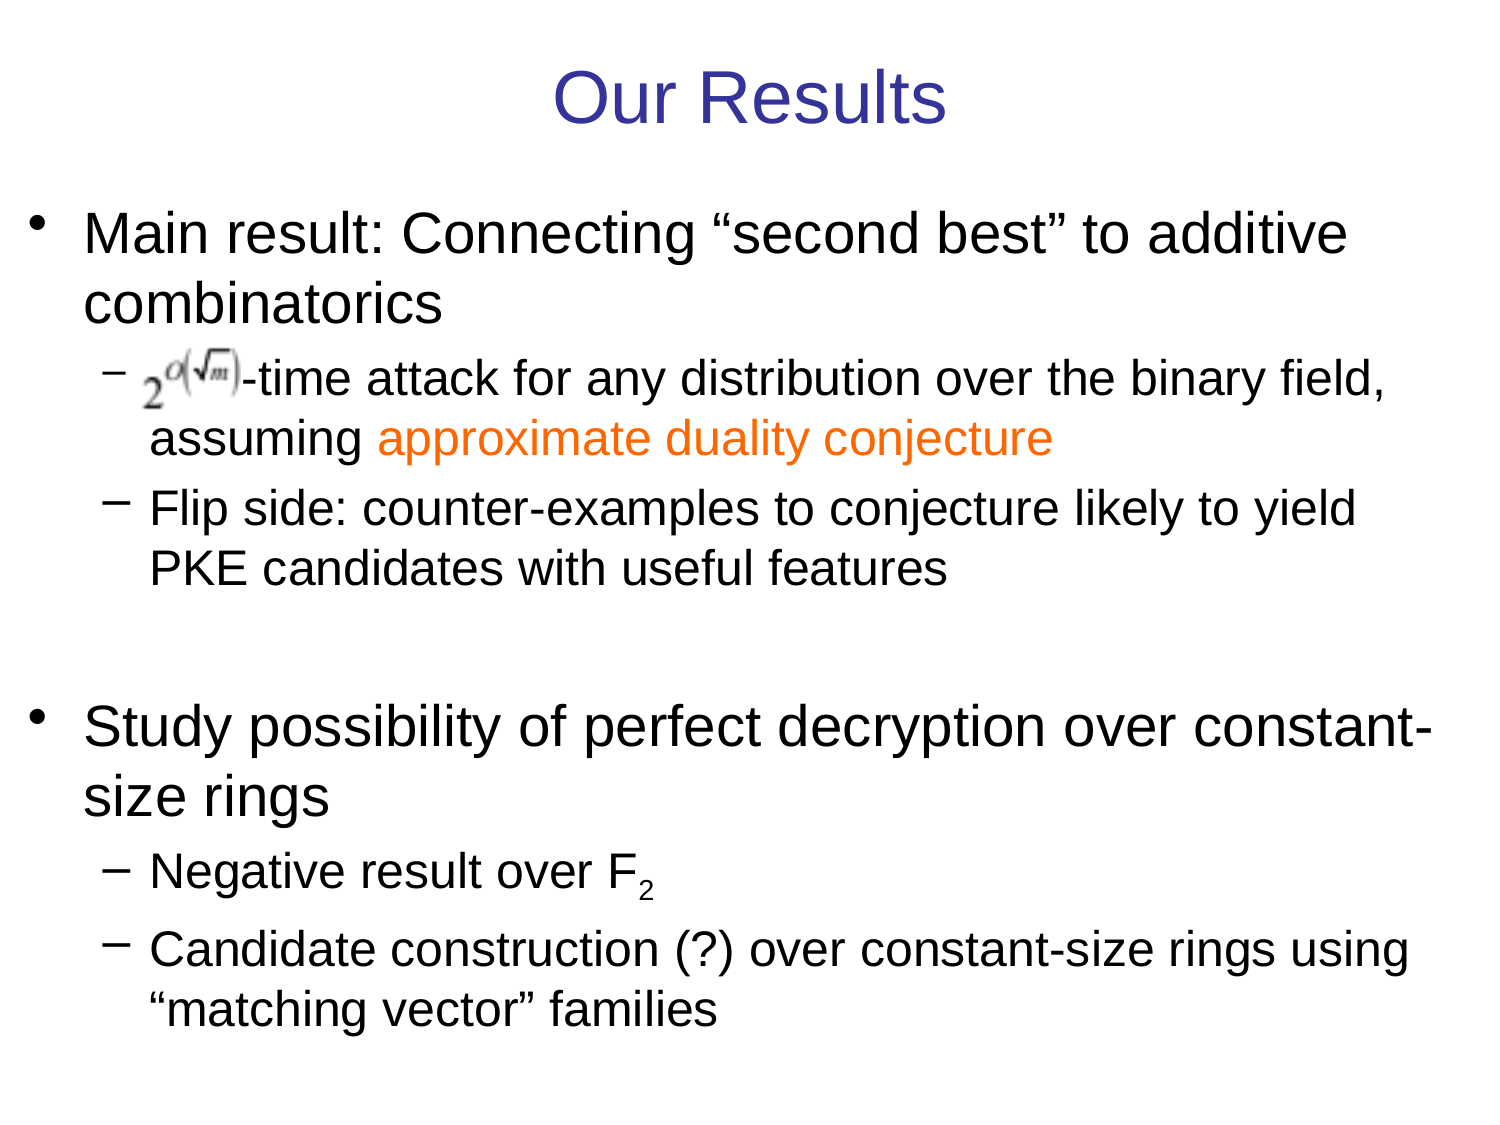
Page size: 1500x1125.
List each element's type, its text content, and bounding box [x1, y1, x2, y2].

list Main result: Connecting “second best” to additive combinatorics -time attack for any distribution over the binary field, assuming approximate duality conjecture Flip side: counter-examples to conjecture likely to yield PKE candidates with useful features Study possibility of perfect decryption over constant-size rings Negative result over F2 Candidate construction (?) over constant-size rings using “matching vector” families [12, 187, 1500, 1050]
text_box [137, 338, 242, 413]
title Our Results [75, 0, 1425, 187]
